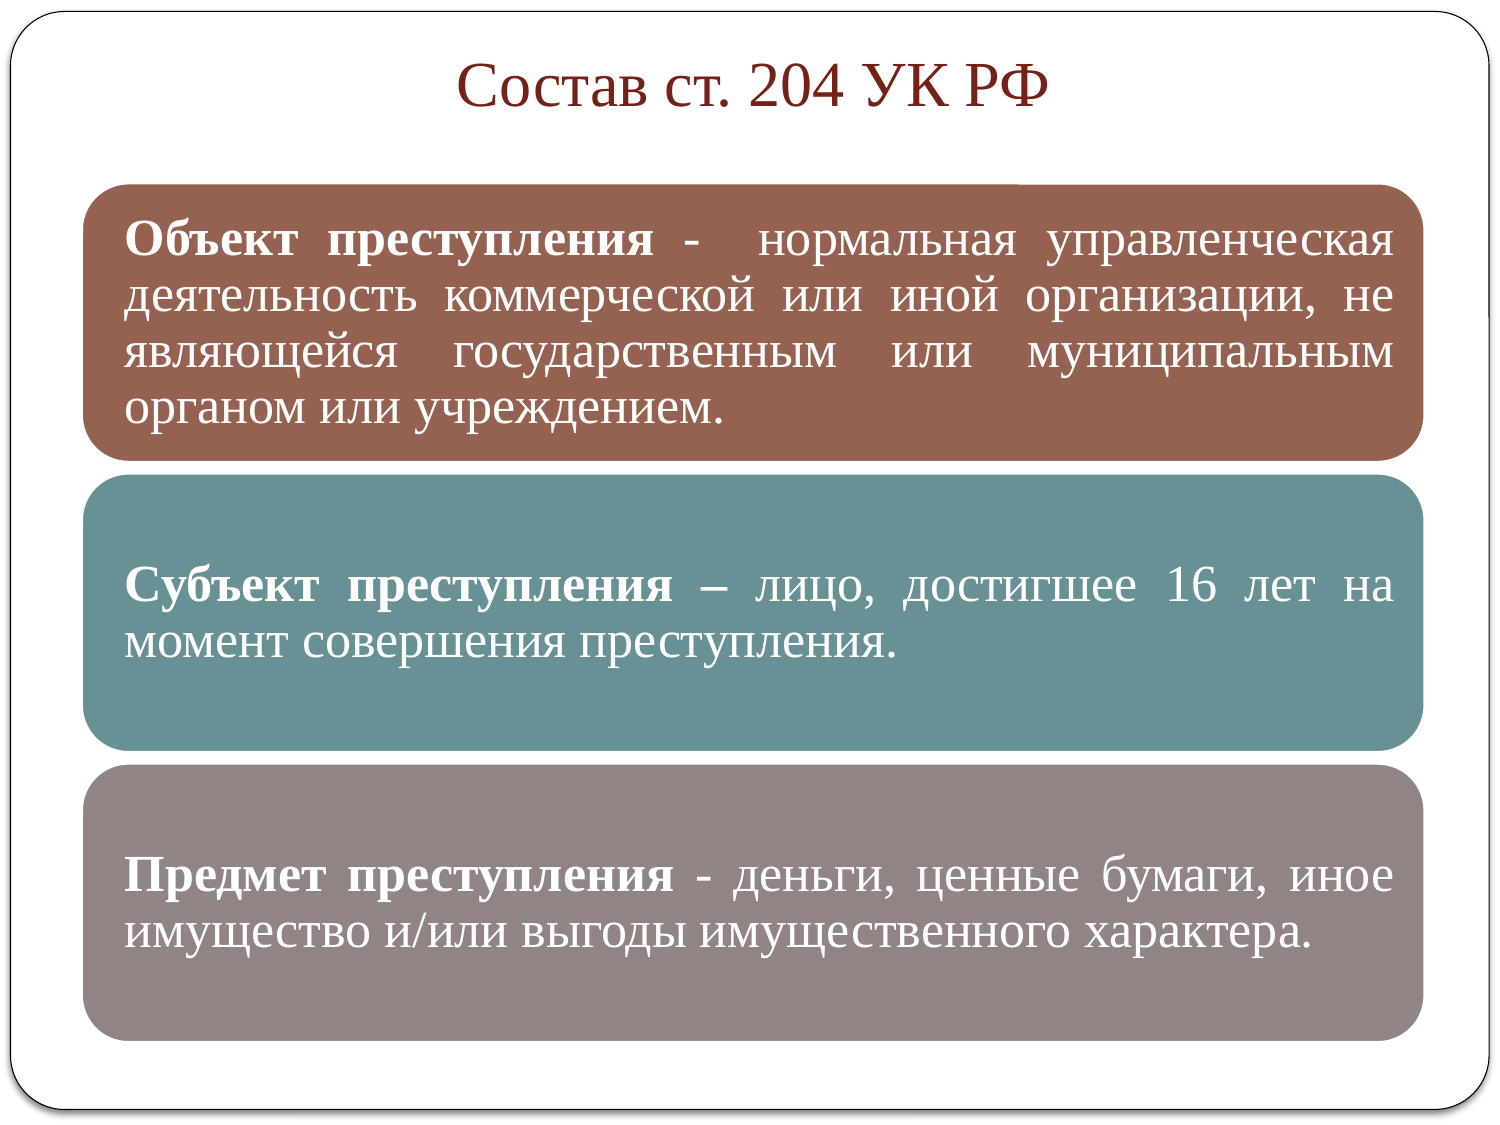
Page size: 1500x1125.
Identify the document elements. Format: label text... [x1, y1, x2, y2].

title Состав ст. 204 УК РФ [82, 35, 1425, 135]
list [81, 175, 1425, 1050]
